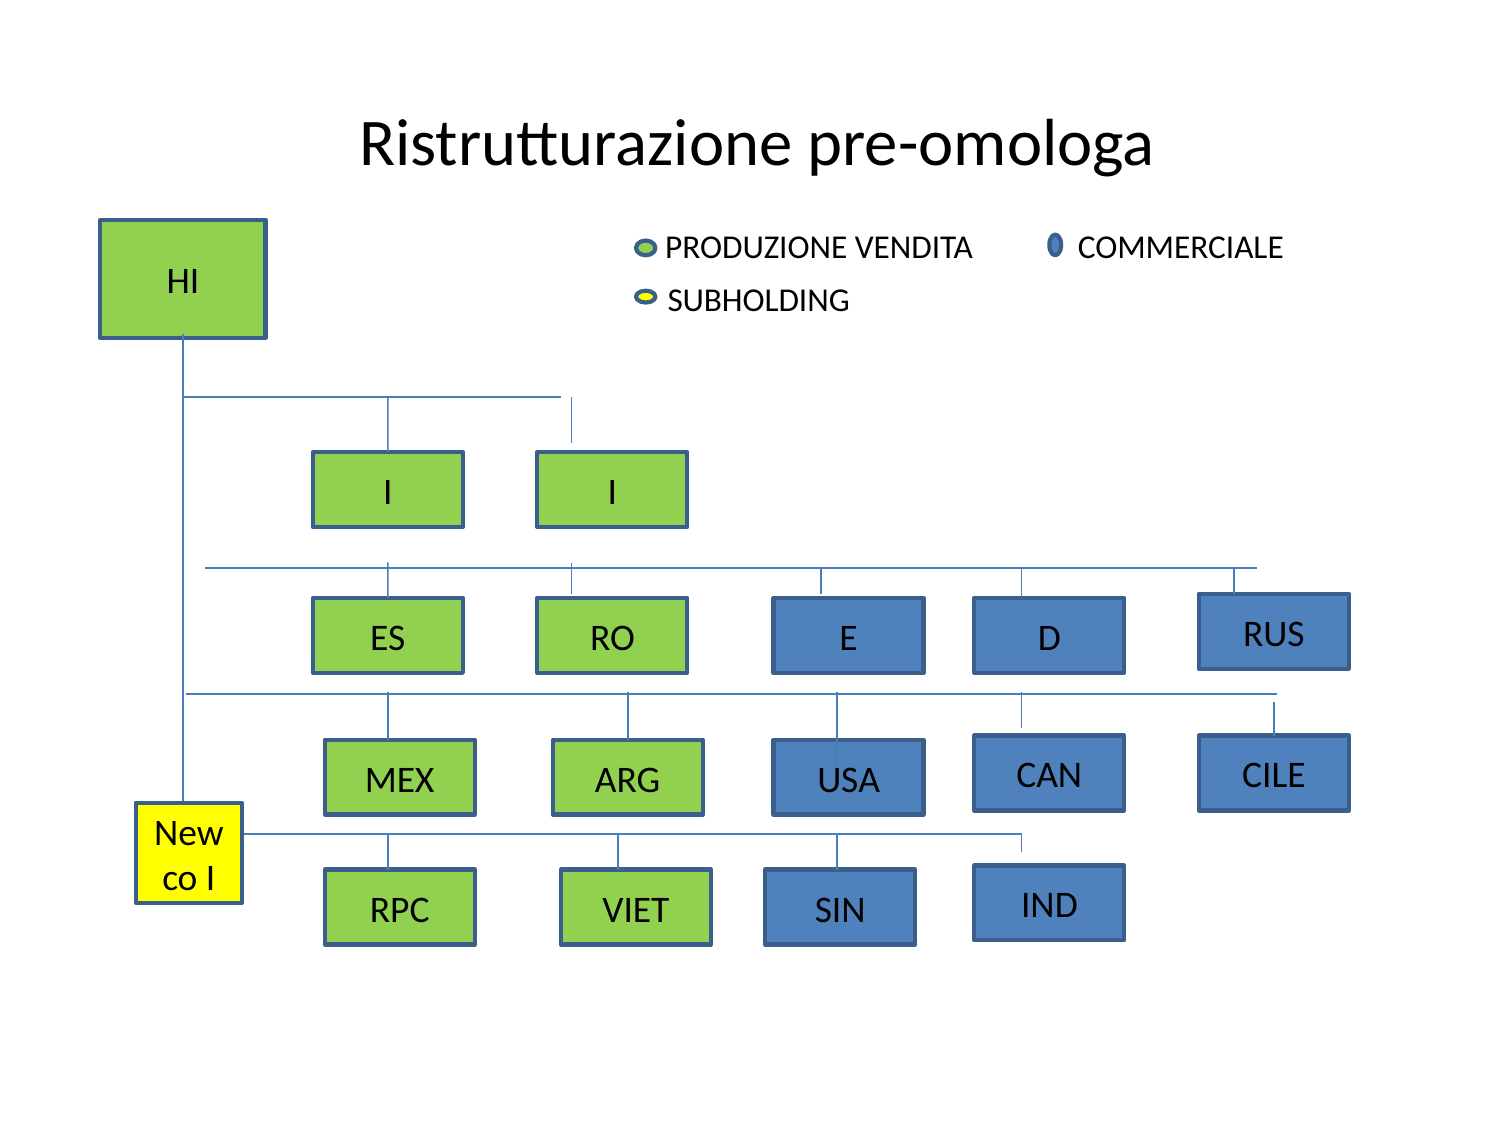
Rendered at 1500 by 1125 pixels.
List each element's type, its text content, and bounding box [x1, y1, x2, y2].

text_box CILE [1197, 733, 1351, 813]
text_box D [972, 596, 1126, 675]
text_box CAN [972, 733, 1126, 813]
title Ristrutturazione pre-omologa [75, 45, 1425, 184]
text_box VIET [559, 867, 713, 947]
text_box HI [98, 218, 268, 340]
text_box RO [535, 596, 689, 675]
text_box [634, 288, 658, 305]
text_box [1047, 232, 1064, 258]
text_box USA [771, 738, 926, 817]
text_box [633, 238, 658, 258]
text_box MEX [323, 738, 477, 817]
text_box SIN [763, 867, 917, 947]
text_box RUS [1197, 592, 1351, 671]
text_box ARG [551, 738, 705, 817]
text_box E EEE [771, 596, 926, 675]
text_box RPC [323, 867, 477, 947]
text_box I [311, 450, 465, 529]
text_box ES [311, 596, 465, 675]
text_box I [535, 450, 689, 529]
list PRODUZIONE VENDITA COMMERCIALE SUBHOLDING [75, 184, 1425, 1005]
text_box Newco I [134, 801, 244, 905]
text_box IND [972, 863, 1126, 942]
